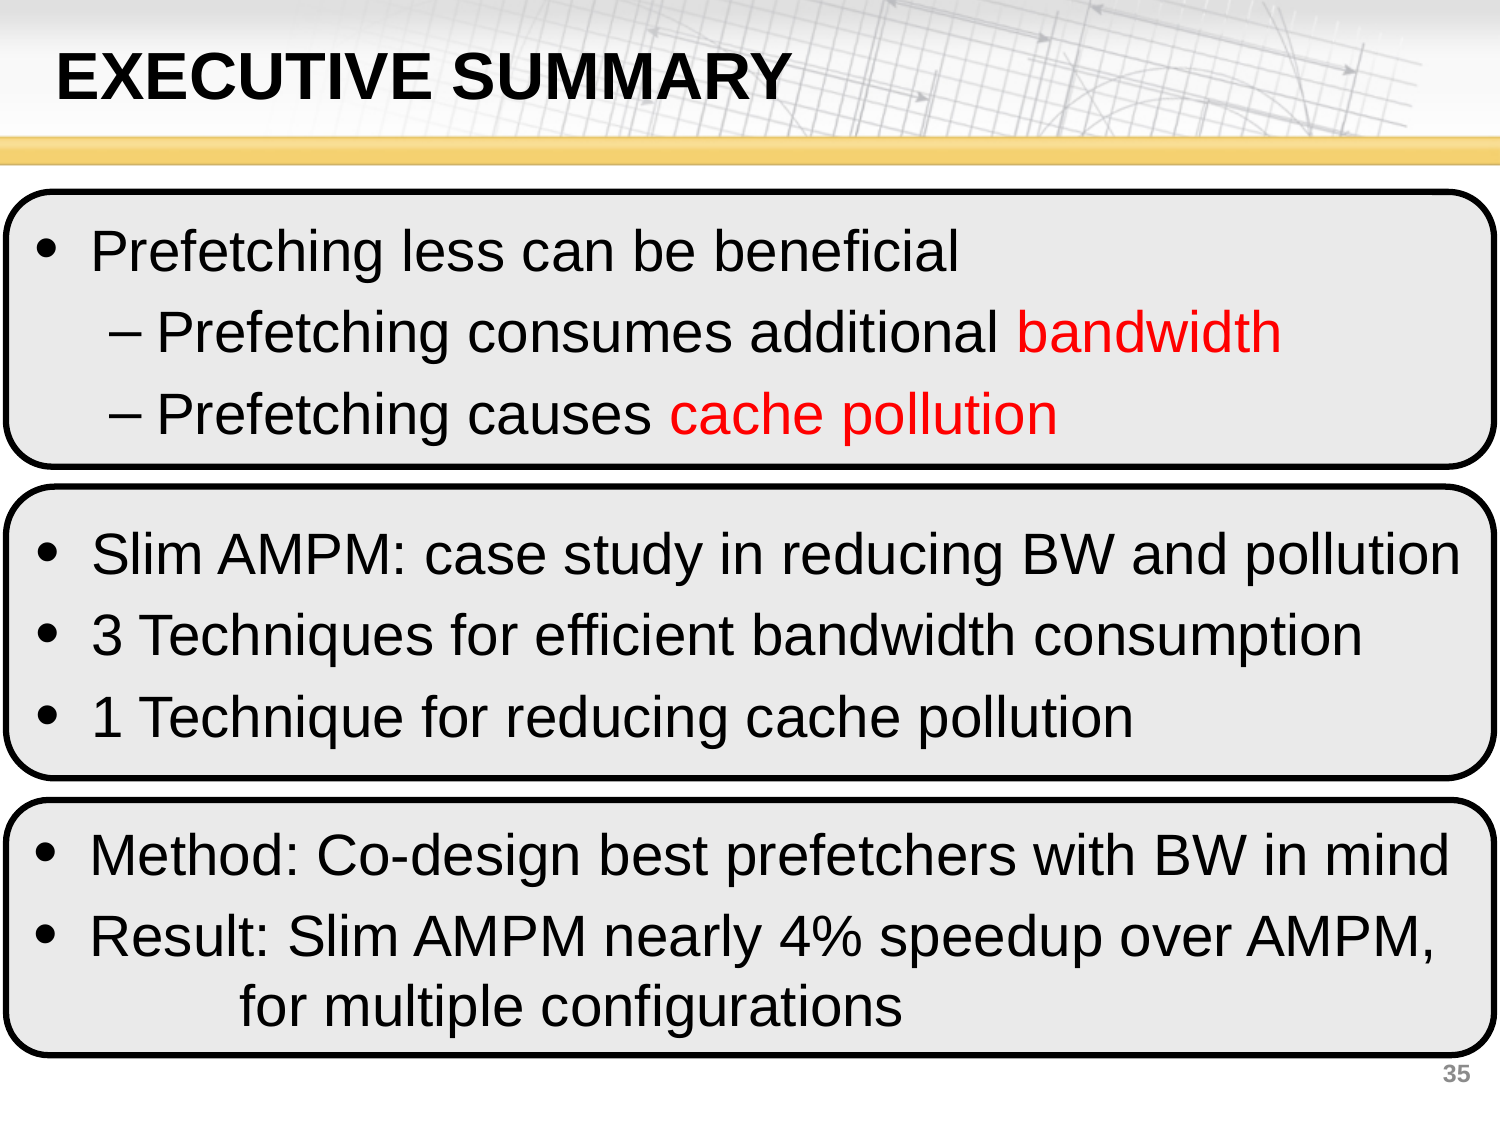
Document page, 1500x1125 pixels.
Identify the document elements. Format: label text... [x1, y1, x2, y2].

title Executive Summary [40, 32, 1416, 113]
picture [0, 0, 1500, 1125]
slide_number 35 [1135, 1042, 1486, 1103]
text_box Prefetching less can be beneficial Prefetching consumes additional bandwidth Prefetching causes cache pollution [3, 189, 1497, 469]
text_box Method: Co-design best prefetchers with BW in mind Result: Slim AMPM nearly 4% speedup over AMPM, for multiple configurations [3, 797, 1497, 1058]
text_box Slim AMPM: case study in reducing BW and pollution 3 Techniques for efficient bandwidth consumption 1 Technique for reducing cache pollution [3, 484, 1497, 781]
